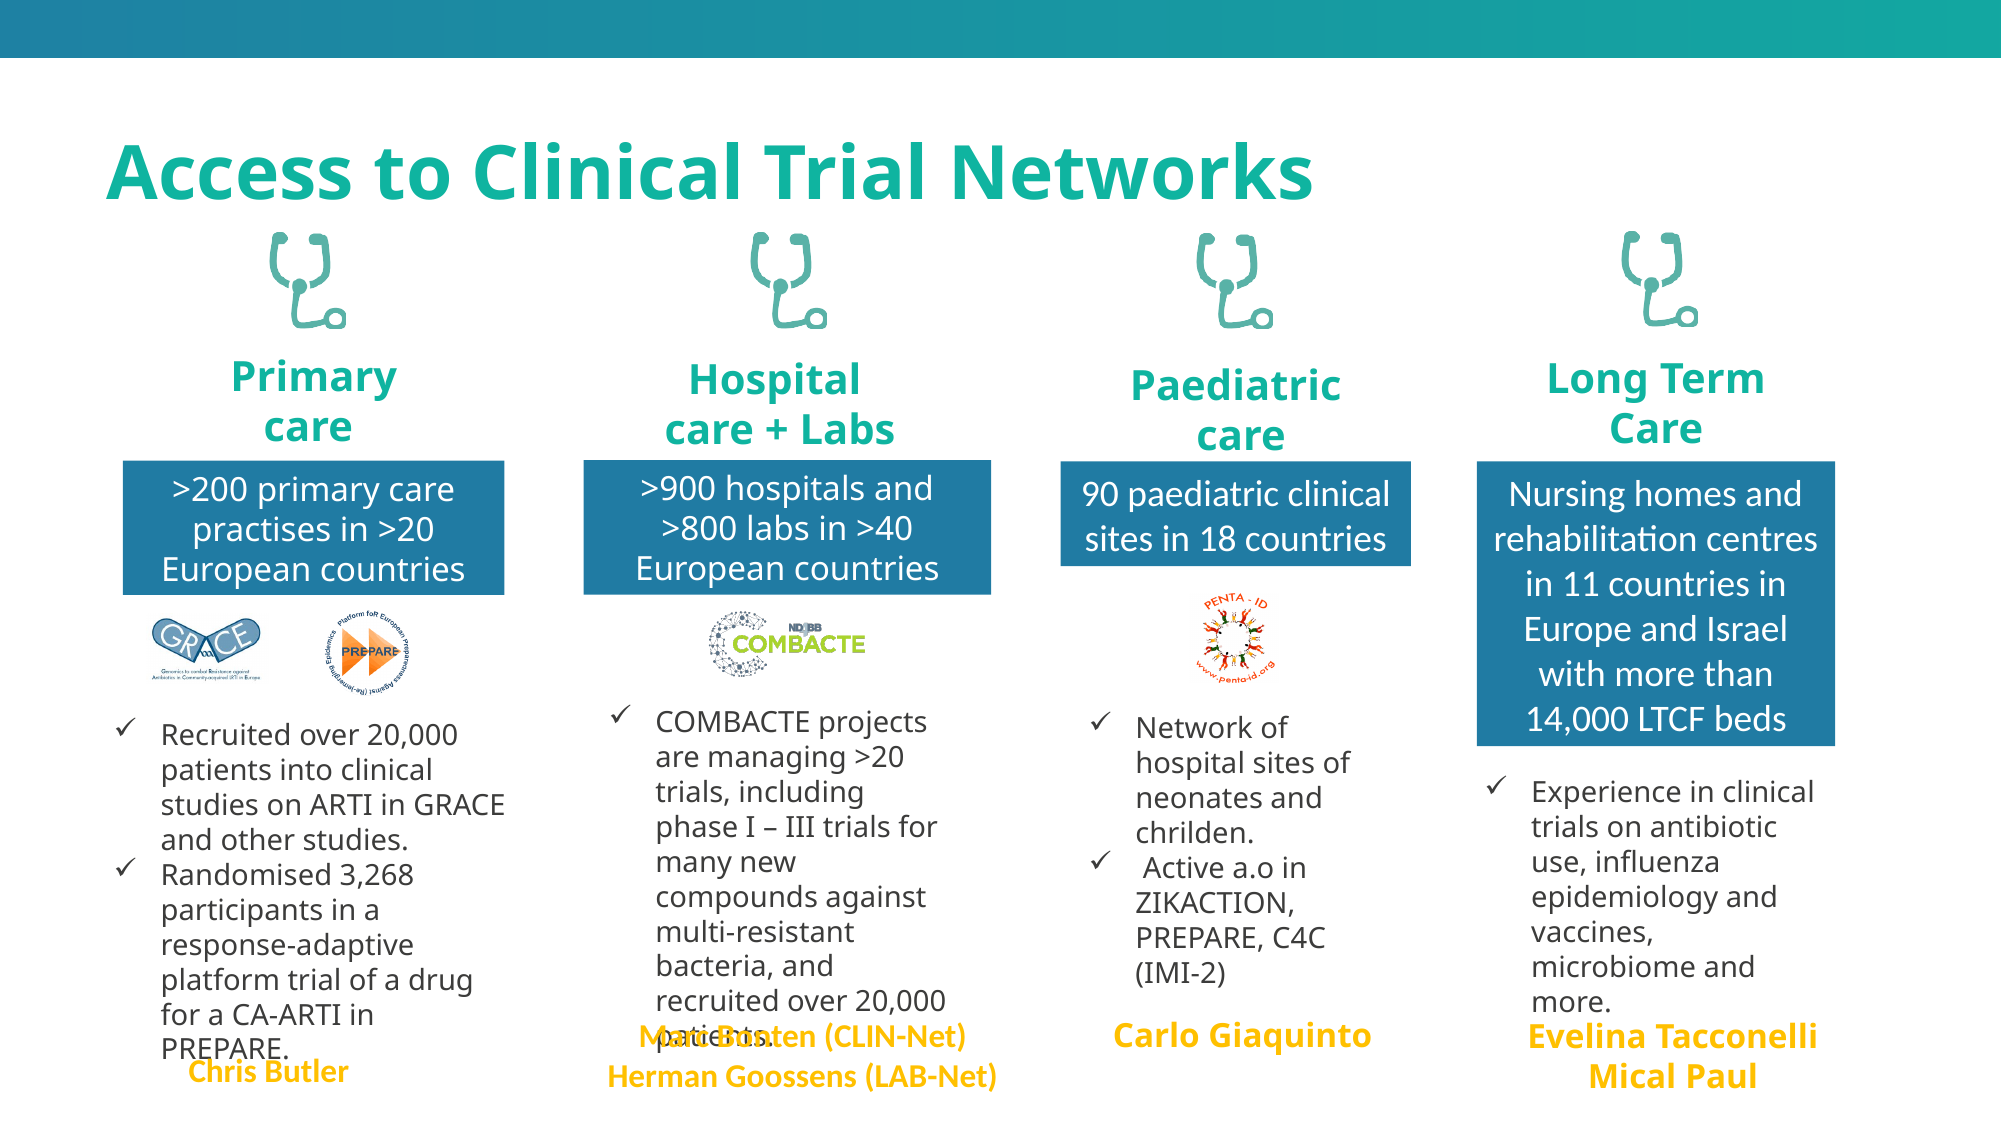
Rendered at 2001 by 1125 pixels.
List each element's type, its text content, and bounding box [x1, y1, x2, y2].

text_box >900 hospitals and >800 labs in >40 European countries [583, 460, 992, 595]
text_box Experience in clinical trials on antibiotic use, influenza epidemiology and vaccines, microbiome and more. [1469, 766, 1835, 1026]
text_box COMBACTE projects are managing >20 trials, including phase I – III trials for many new compounds against multi-resistant bacteria, and recruited over 20,000 patients. [593, 695, 967, 1006]
text_box 90 paediatric clinical sites in 18 countries [1060, 461, 1411, 567]
text_box Carlo Giaquinto [1074, 1006, 1411, 1062]
picture [1189, 593, 1279, 683]
text_box Network of hospital sites of neonates and chrilden. Active a.o in ZIKACTION, PREPARE, C4C (IMI-2) [1073, 702, 1400, 997]
text_box Evelina Tacconelli Mical Paul [1503, 1007, 1843, 1103]
picture [701, 606, 874, 683]
picture [749, 232, 827, 329]
picture [1620, 231, 1698, 327]
text_box Chris Butler [157, 1042, 381, 1097]
text_box Primary care [188, 342, 439, 458]
picture [1195, 233, 1273, 329]
text_box Recruited over 20,000 patients into clinical studies on ARTI in GRACE and other studies. Randomised 3,268 participants in a response-adaptive platform trial of a drug for a CA-ARTI in PREPARE. [98, 708, 525, 1074]
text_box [122, 460, 505, 696]
text_box Long Term Care [1503, 344, 1809, 460]
text_box Paediatric care [1059, 351, 1424, 467]
list Access to Clinical Trial Networks [91, 127, 1755, 214]
text_box Marc Bonten (CLIN-Net) Herman Goossens (LAB-Net) [583, 1006, 1023, 1102]
picture [268, 232, 346, 329]
text_box Hospital care + Labs [597, 345, 963, 460]
text_box Nursing homes and rehabilitation centres in 11 countries in Europe and Israel with more than 14,000 LTCF beds [1476, 461, 1836, 747]
